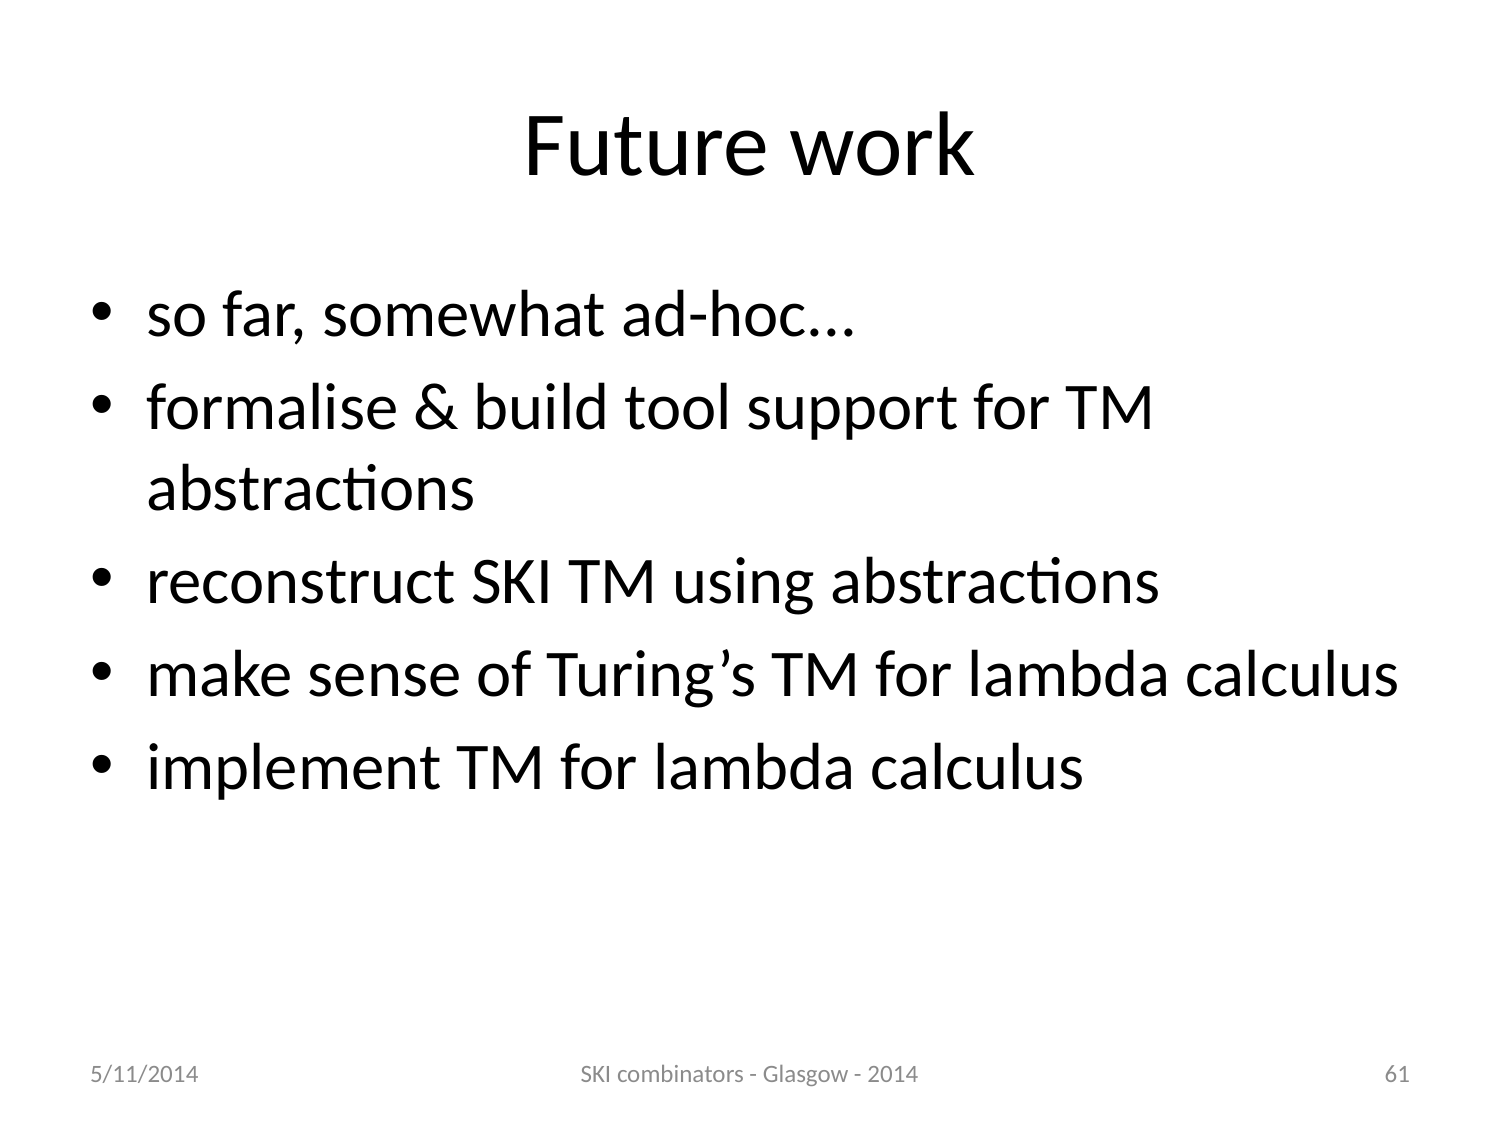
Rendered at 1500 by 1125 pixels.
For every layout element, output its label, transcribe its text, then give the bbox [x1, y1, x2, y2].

slide_number 61 [1074, 1042, 1425, 1103]
footer SKI combinators - Glasgow - 2014 [512, 1042, 988, 1103]
list so far, somewhat ad-hoc... formalise & build tool support for TM abstractions reconstruct SKI TM using abstractions make sense of Turing’s TM for lambda calculus implement TM for lambda calculus [75, 262, 1425, 1005]
title Future work [75, 45, 1425, 233]
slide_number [75, 1042, 425, 1103]
